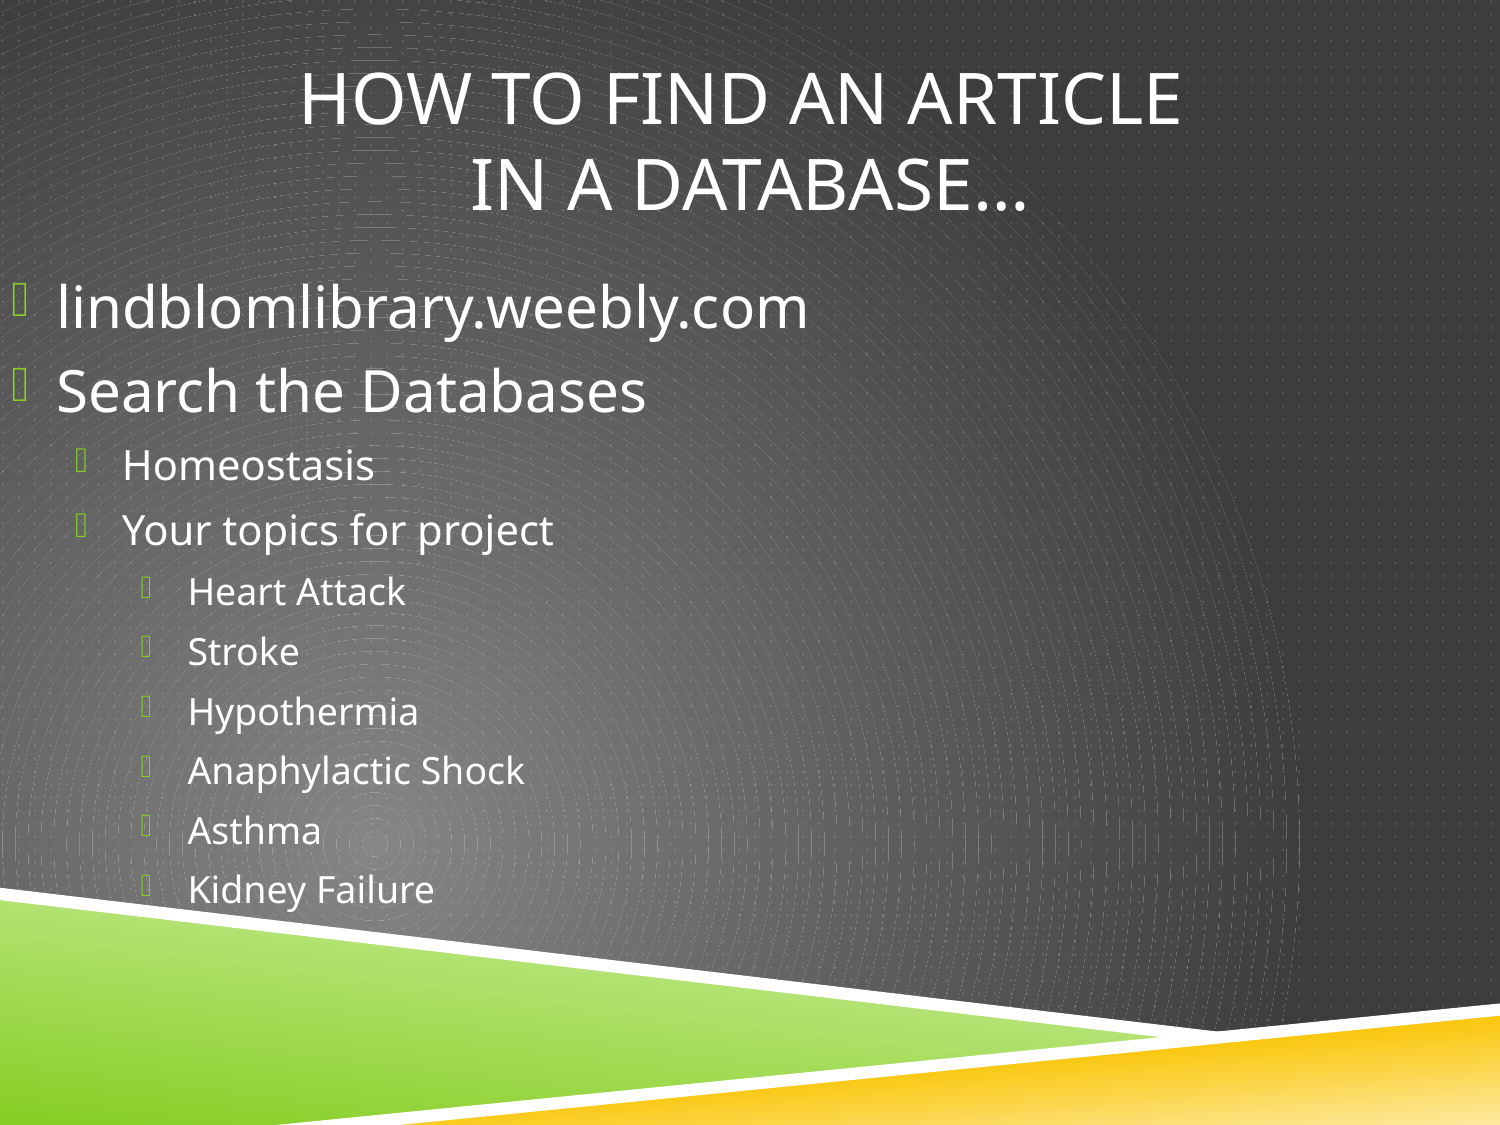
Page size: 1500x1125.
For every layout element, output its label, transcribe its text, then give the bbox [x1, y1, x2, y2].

title How to find an article in a database… [112, 45, 1388, 233]
list lindblomlibrary.weebly.com Search the Databases Homeostasis Your topics for project Heart Attack Stroke Hypothermia Anaphylactic Shock Asthma Kidney Failure [0, 262, 1500, 1038]
